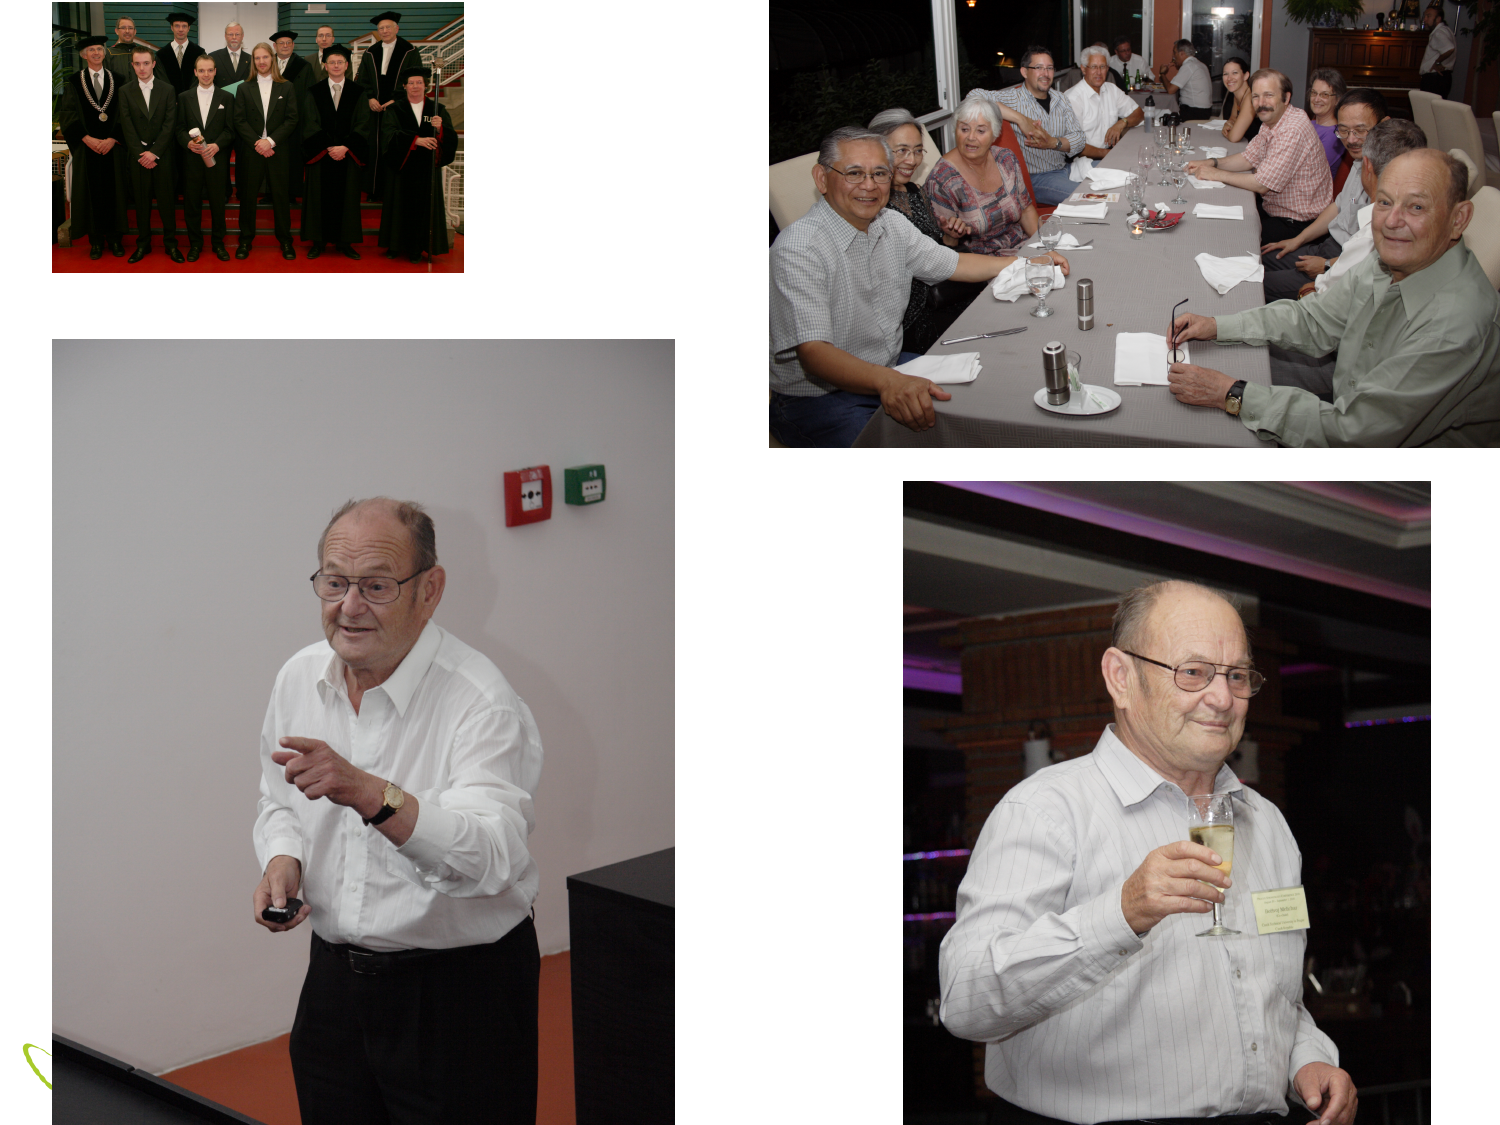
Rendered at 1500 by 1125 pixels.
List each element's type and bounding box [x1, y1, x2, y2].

picture [769, 0, 1500, 448]
picture [52, 2, 464, 274]
picture [0, 339, 675, 1125]
picture [903, 481, 1431, 1125]
